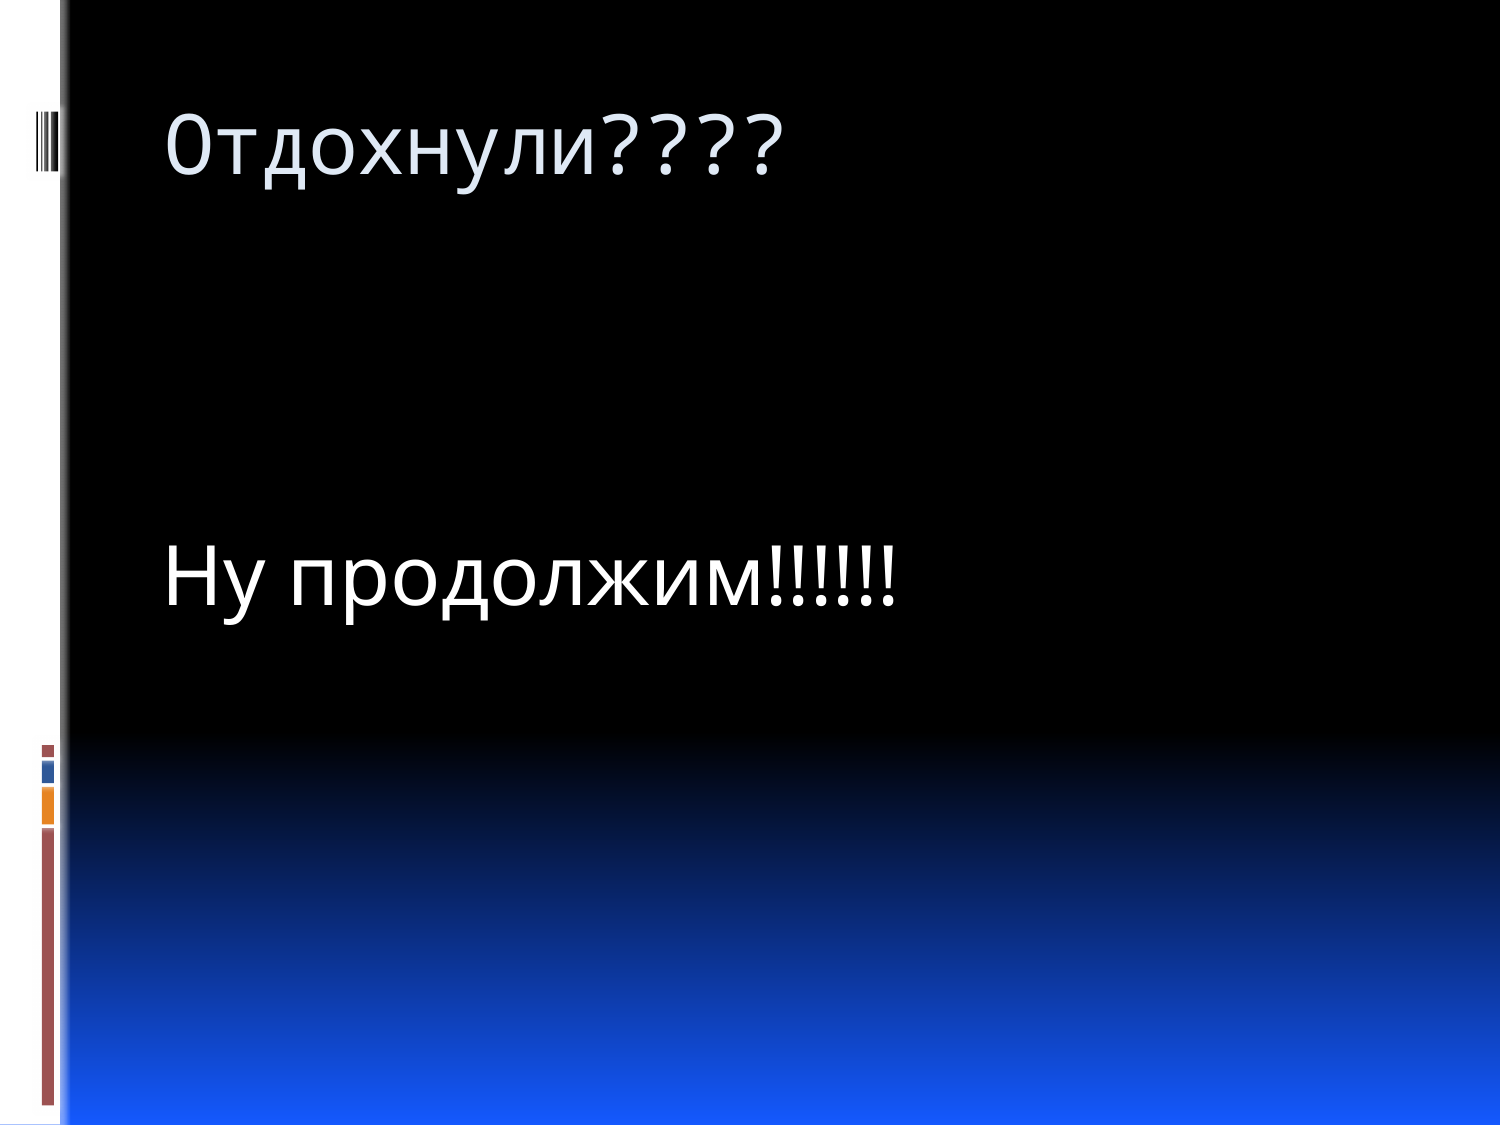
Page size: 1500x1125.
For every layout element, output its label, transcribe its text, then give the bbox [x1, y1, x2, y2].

title Отдохнули???? [150, 83, 1425, 234]
list Ну продолжим!!!!!! [135, 515, 1411, 1125]
